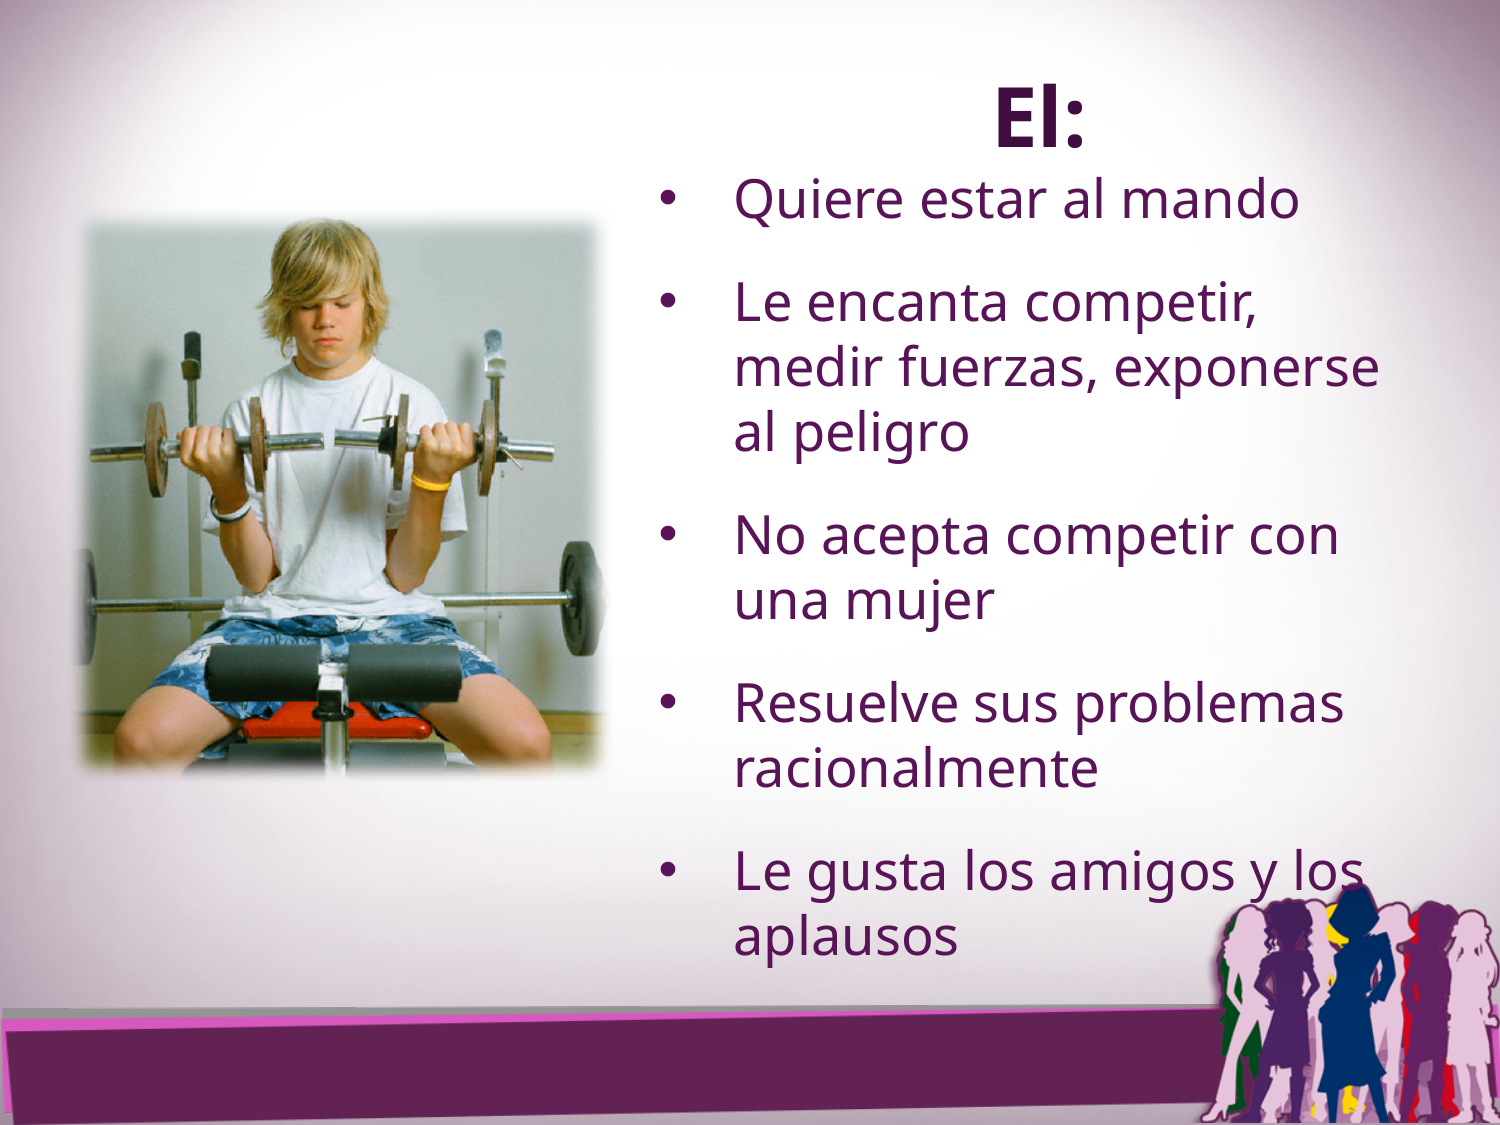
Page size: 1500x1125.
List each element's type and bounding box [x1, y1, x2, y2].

text_box [0, 0, 1500, 1125]
picture [66, 204, 614, 784]
